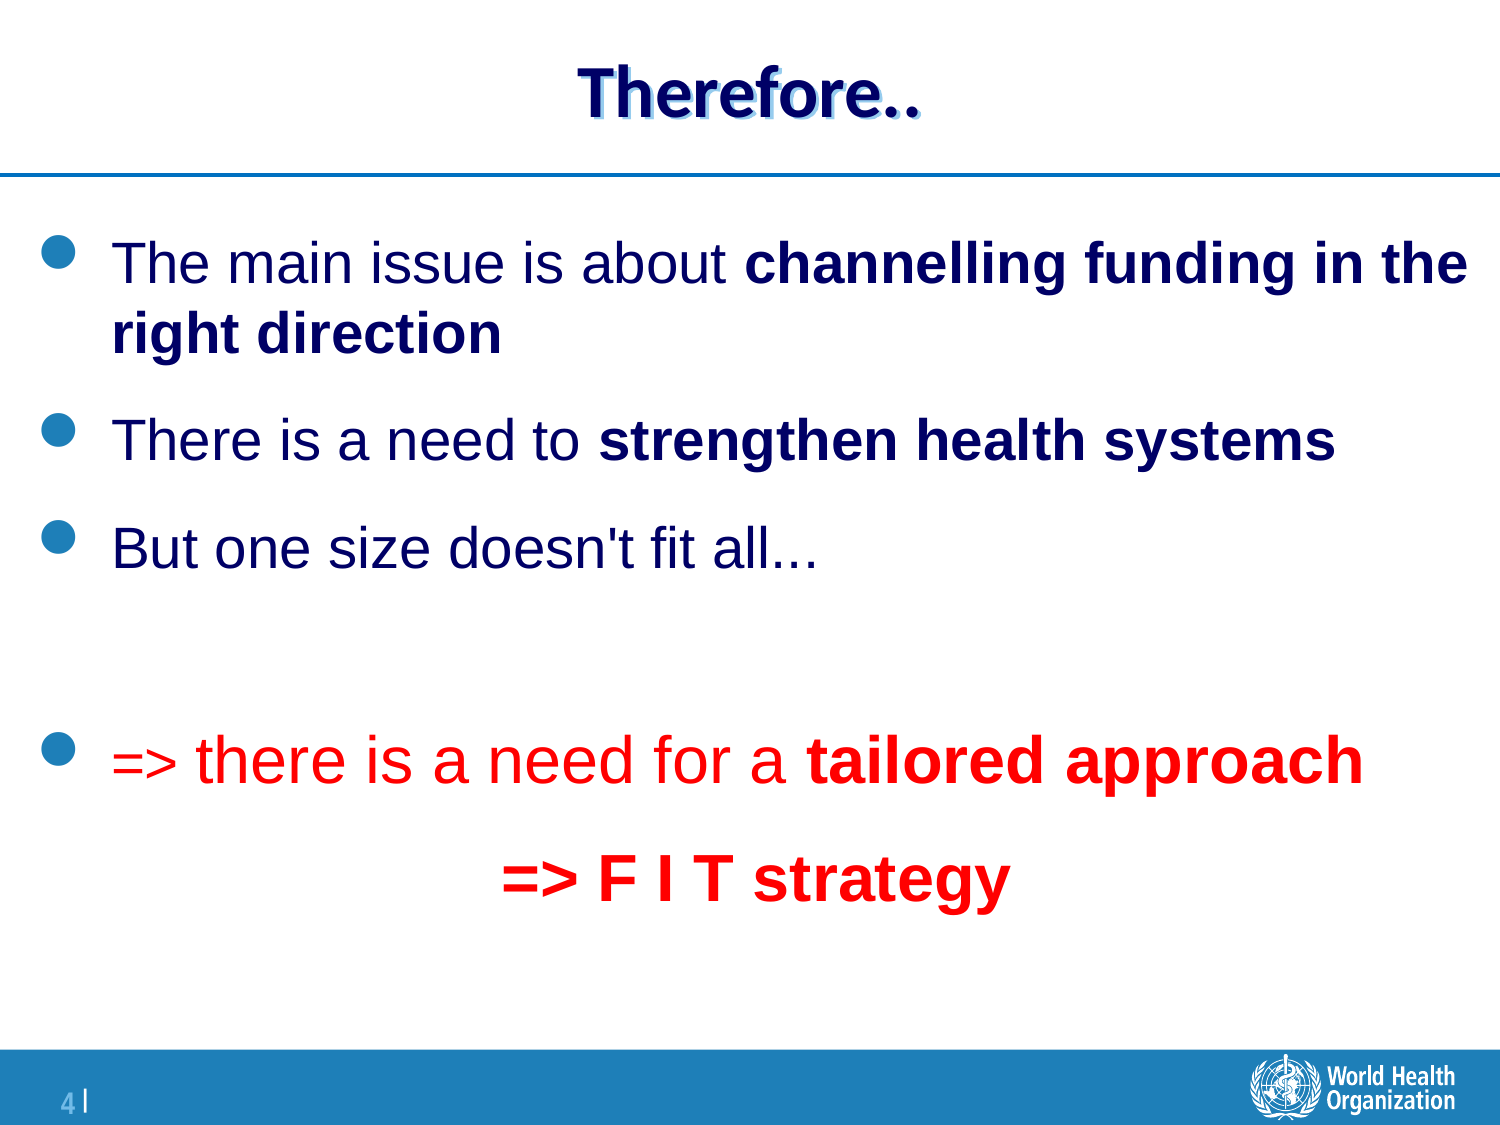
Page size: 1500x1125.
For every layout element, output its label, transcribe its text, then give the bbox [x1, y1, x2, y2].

list The main issue is about channelling funding in the right direction There is a need to strengthen health systems But one size doesn't fit all... => there is a need for a tailored approach => F I T strategy [22, 224, 1478, 1013]
title Therefore.. [0, 0, 1500, 175]
